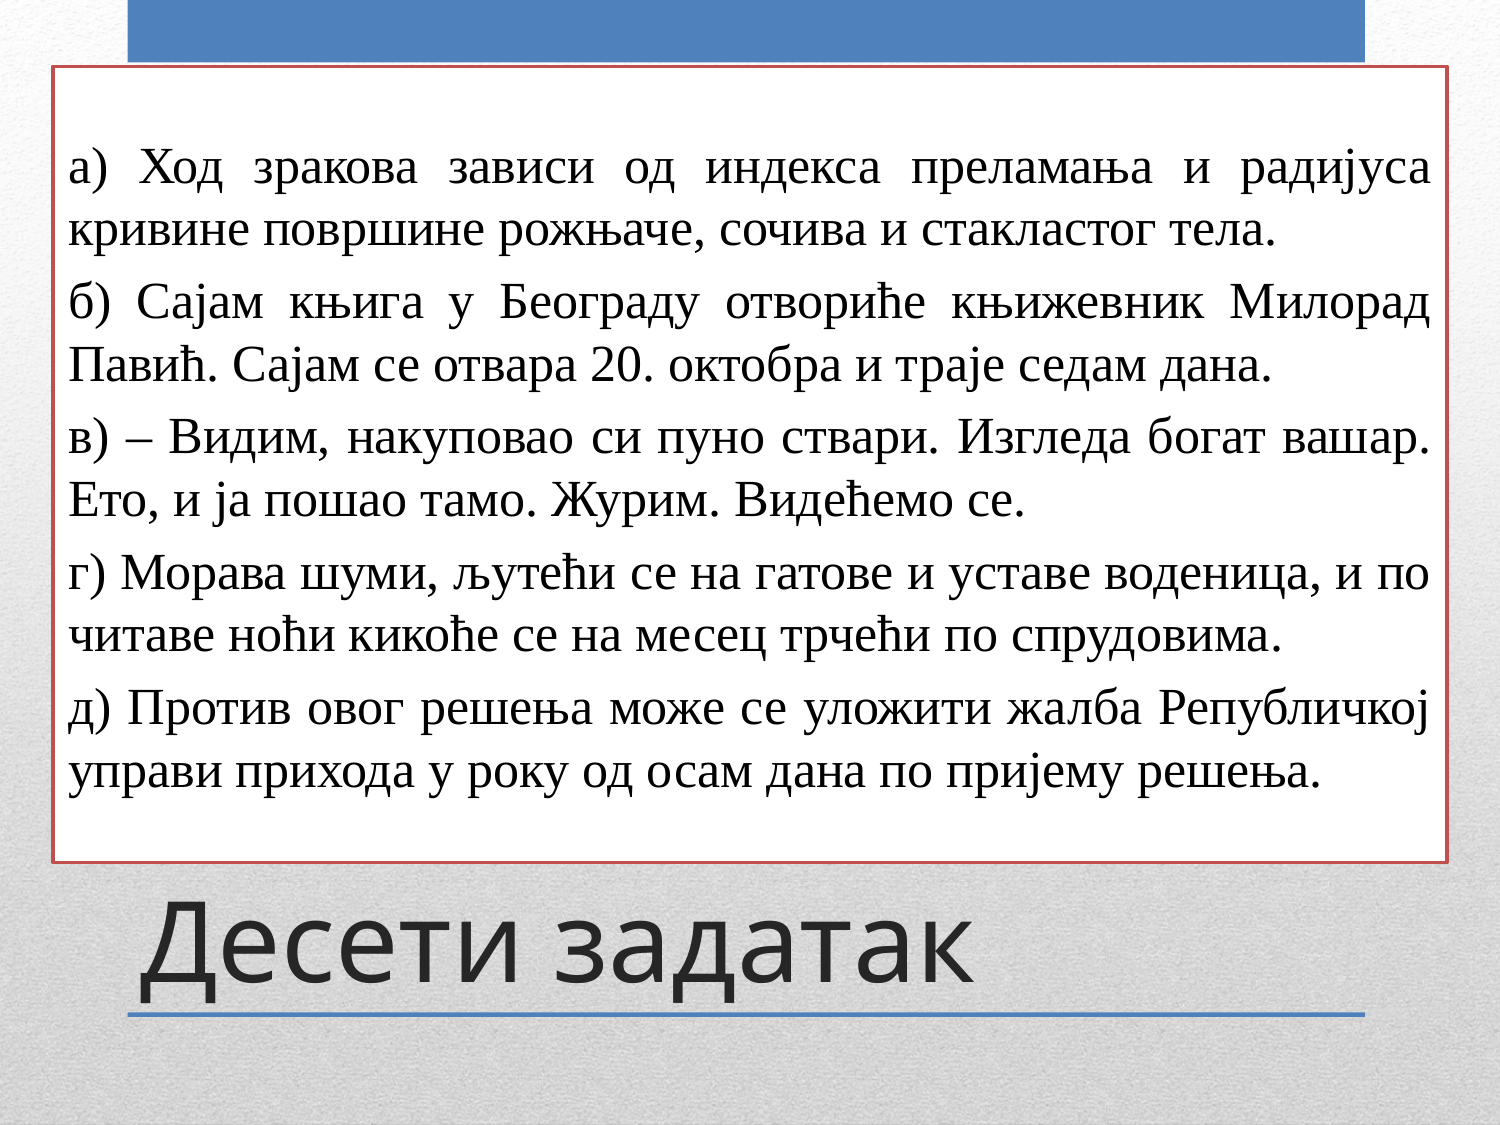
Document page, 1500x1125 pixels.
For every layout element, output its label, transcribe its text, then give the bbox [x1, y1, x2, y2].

list а) Ход зракова зависи од индекса преламања и радијуса кривине површине рожњаче, сочива и стакластог тела. б) Сајам књига у Београду отвориће књижевник Милорад Павић. Сајам се отвара 20. октобра и траје седам дана. в) – Видим, накуповао си пуно ствари. Изгледа богат вашар. Ето, и ја пошао тамо. Журим. Видећемо се. г) Морава шуми, љутећи се на гатове и уставе воденица, и по читаве ноћи кикоће се на месец трчећи по спрудовима. д) Против овог решења може се уложити жалба Републичкој управи прихода у року од осам дана по пријему решења. [51, 65, 1449, 864]
title Десети задатак [125, 864, 1238, 1013]
